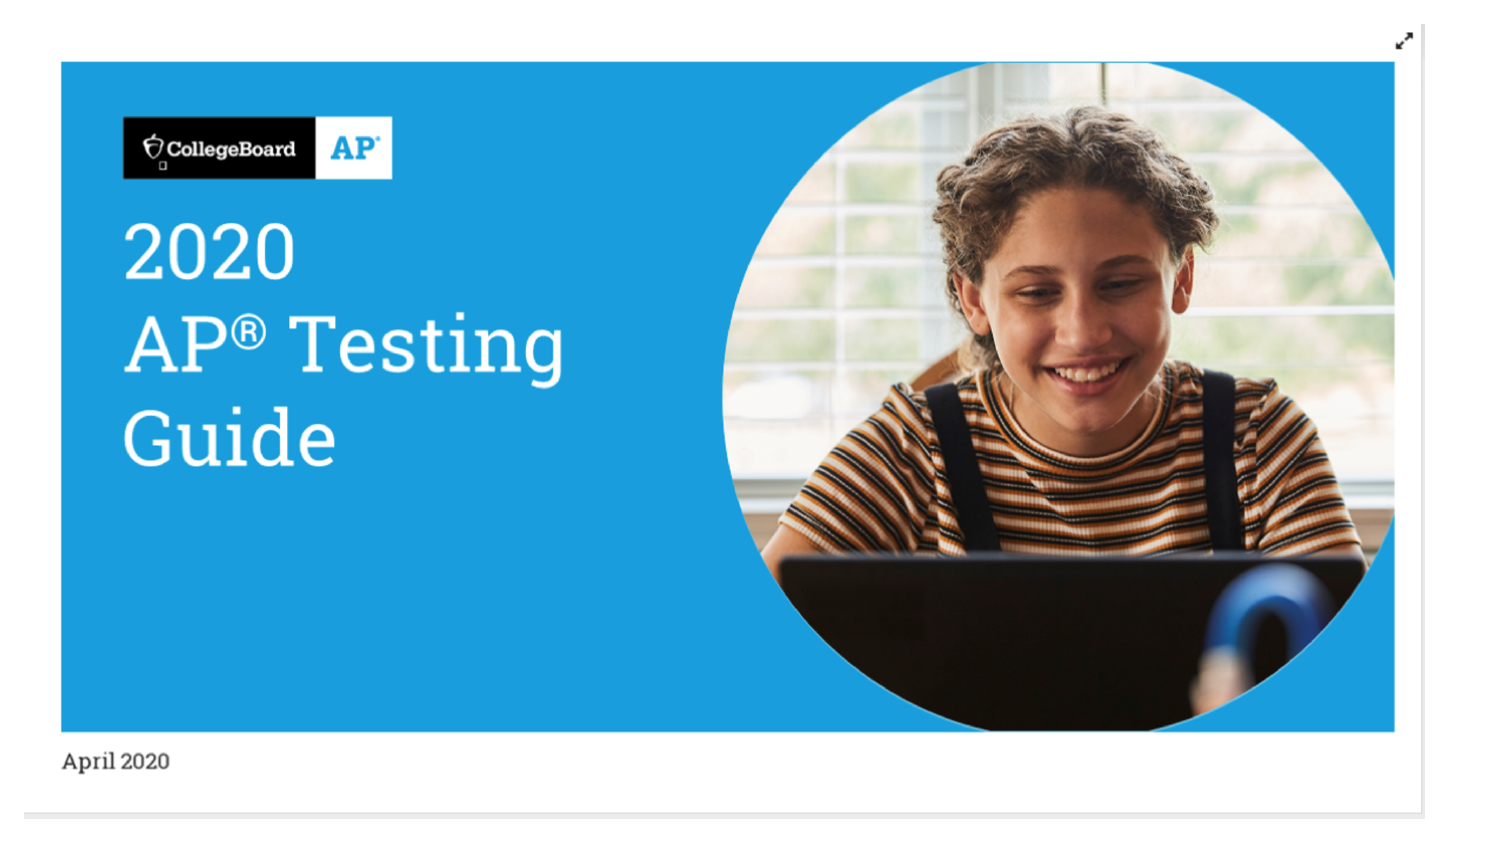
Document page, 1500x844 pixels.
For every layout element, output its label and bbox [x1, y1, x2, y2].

picture [24, 24, 1425, 819]
